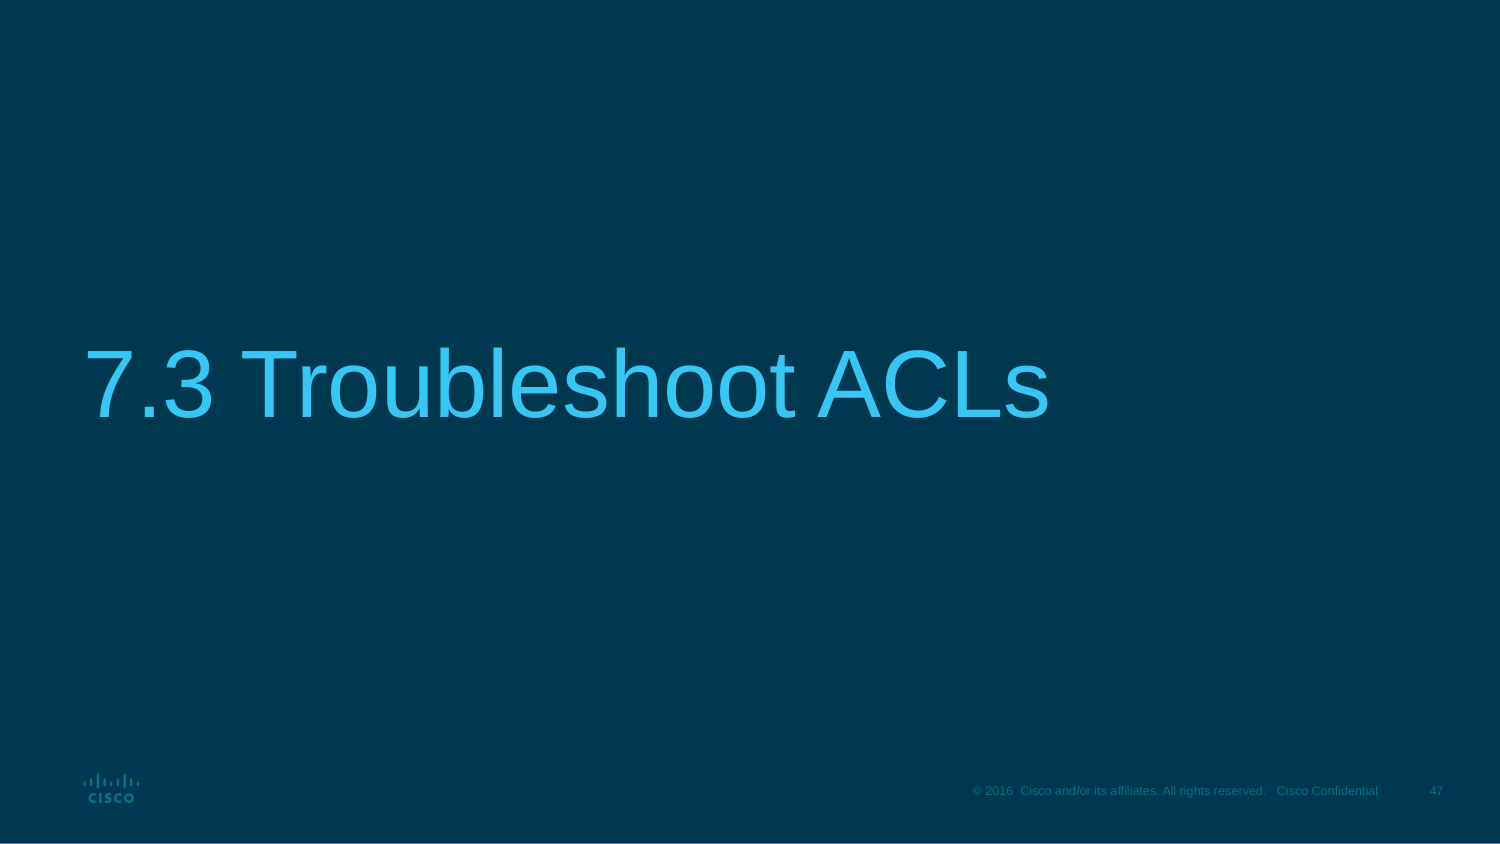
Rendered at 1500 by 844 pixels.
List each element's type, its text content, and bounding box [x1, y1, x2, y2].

title 7.3 Troubleshoot ACLs [68, 150, 1315, 446]
